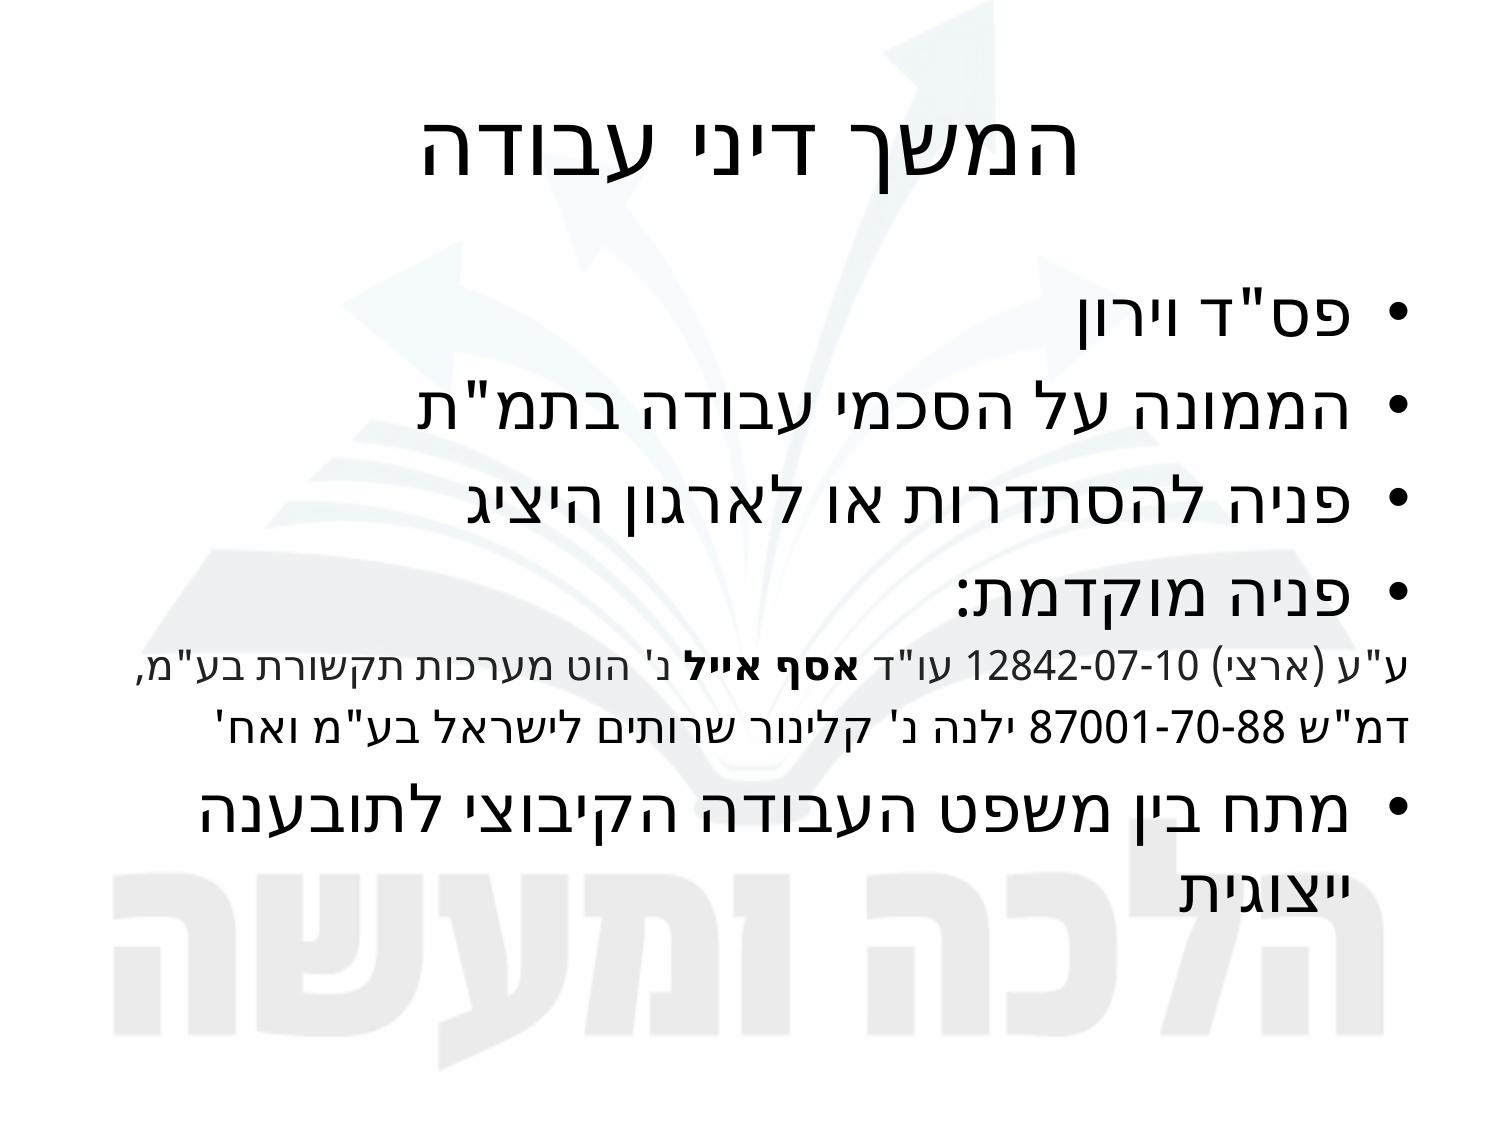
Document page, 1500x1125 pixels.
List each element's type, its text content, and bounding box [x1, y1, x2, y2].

title המשך דיני עבודה [75, 45, 1425, 233]
list פס"ד וירון הממונה על הסכמי עבודה בתמ"ת פניה להסתדרות או לארגון היציג פניה מוקדמת: ע"ע (ארצי) 12842-07-10 עו"ד אסף אייל נ' הוט מערכות תקשורת בע"מ, דמ"ש 87001-70-88 ילנה נ' קלינור שרותים לישראל בע"מ ואח' מתח בין משפט העבודה הקיבוצי לתובענה ייצוגית [75, 262, 1425, 1005]
